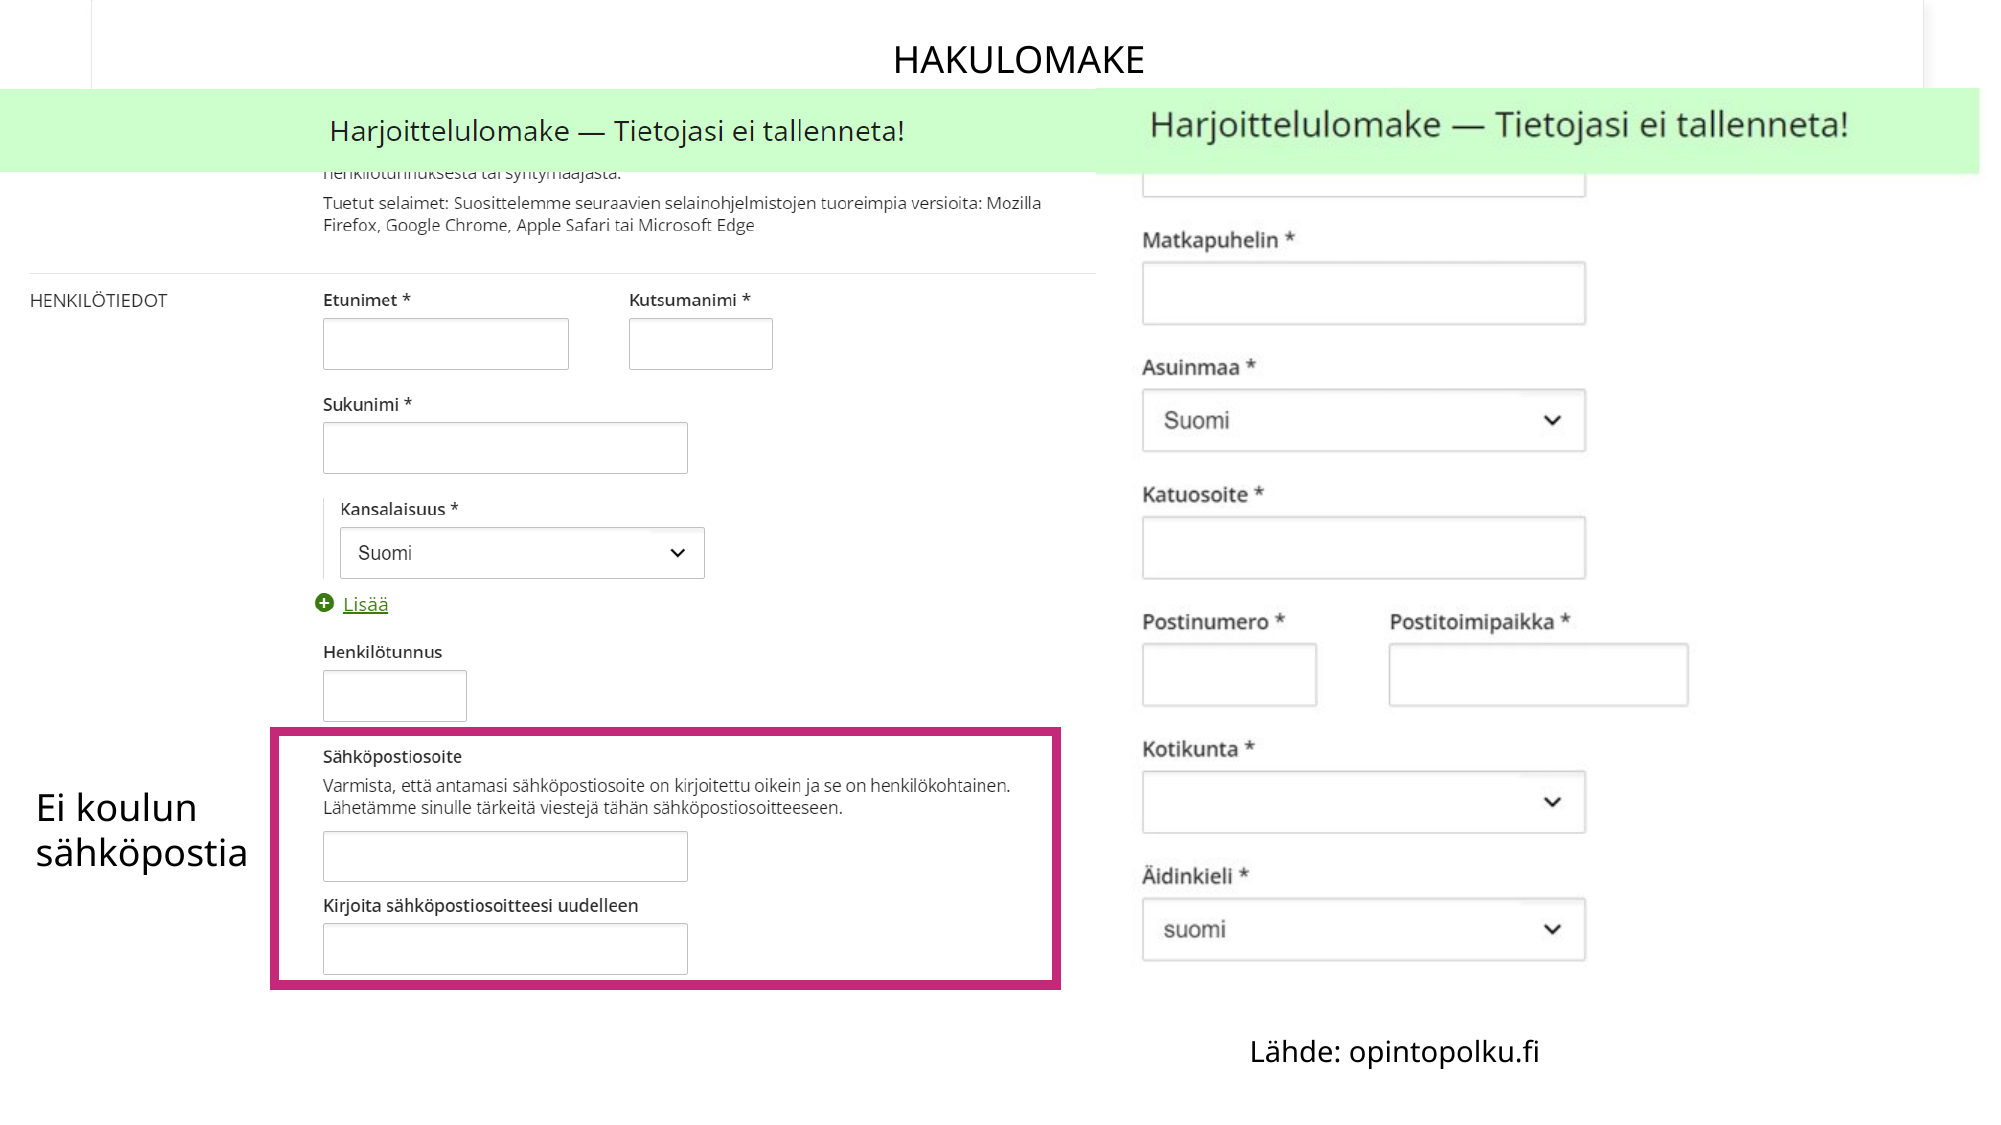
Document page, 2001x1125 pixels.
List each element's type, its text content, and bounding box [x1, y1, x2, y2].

text_box HAKULOMAKE [877, 28, 1328, 89]
picture [0, 88, 2000, 1037]
text_box Lähde: opintopolku.fi [1234, 1037, 1685, 1077]
